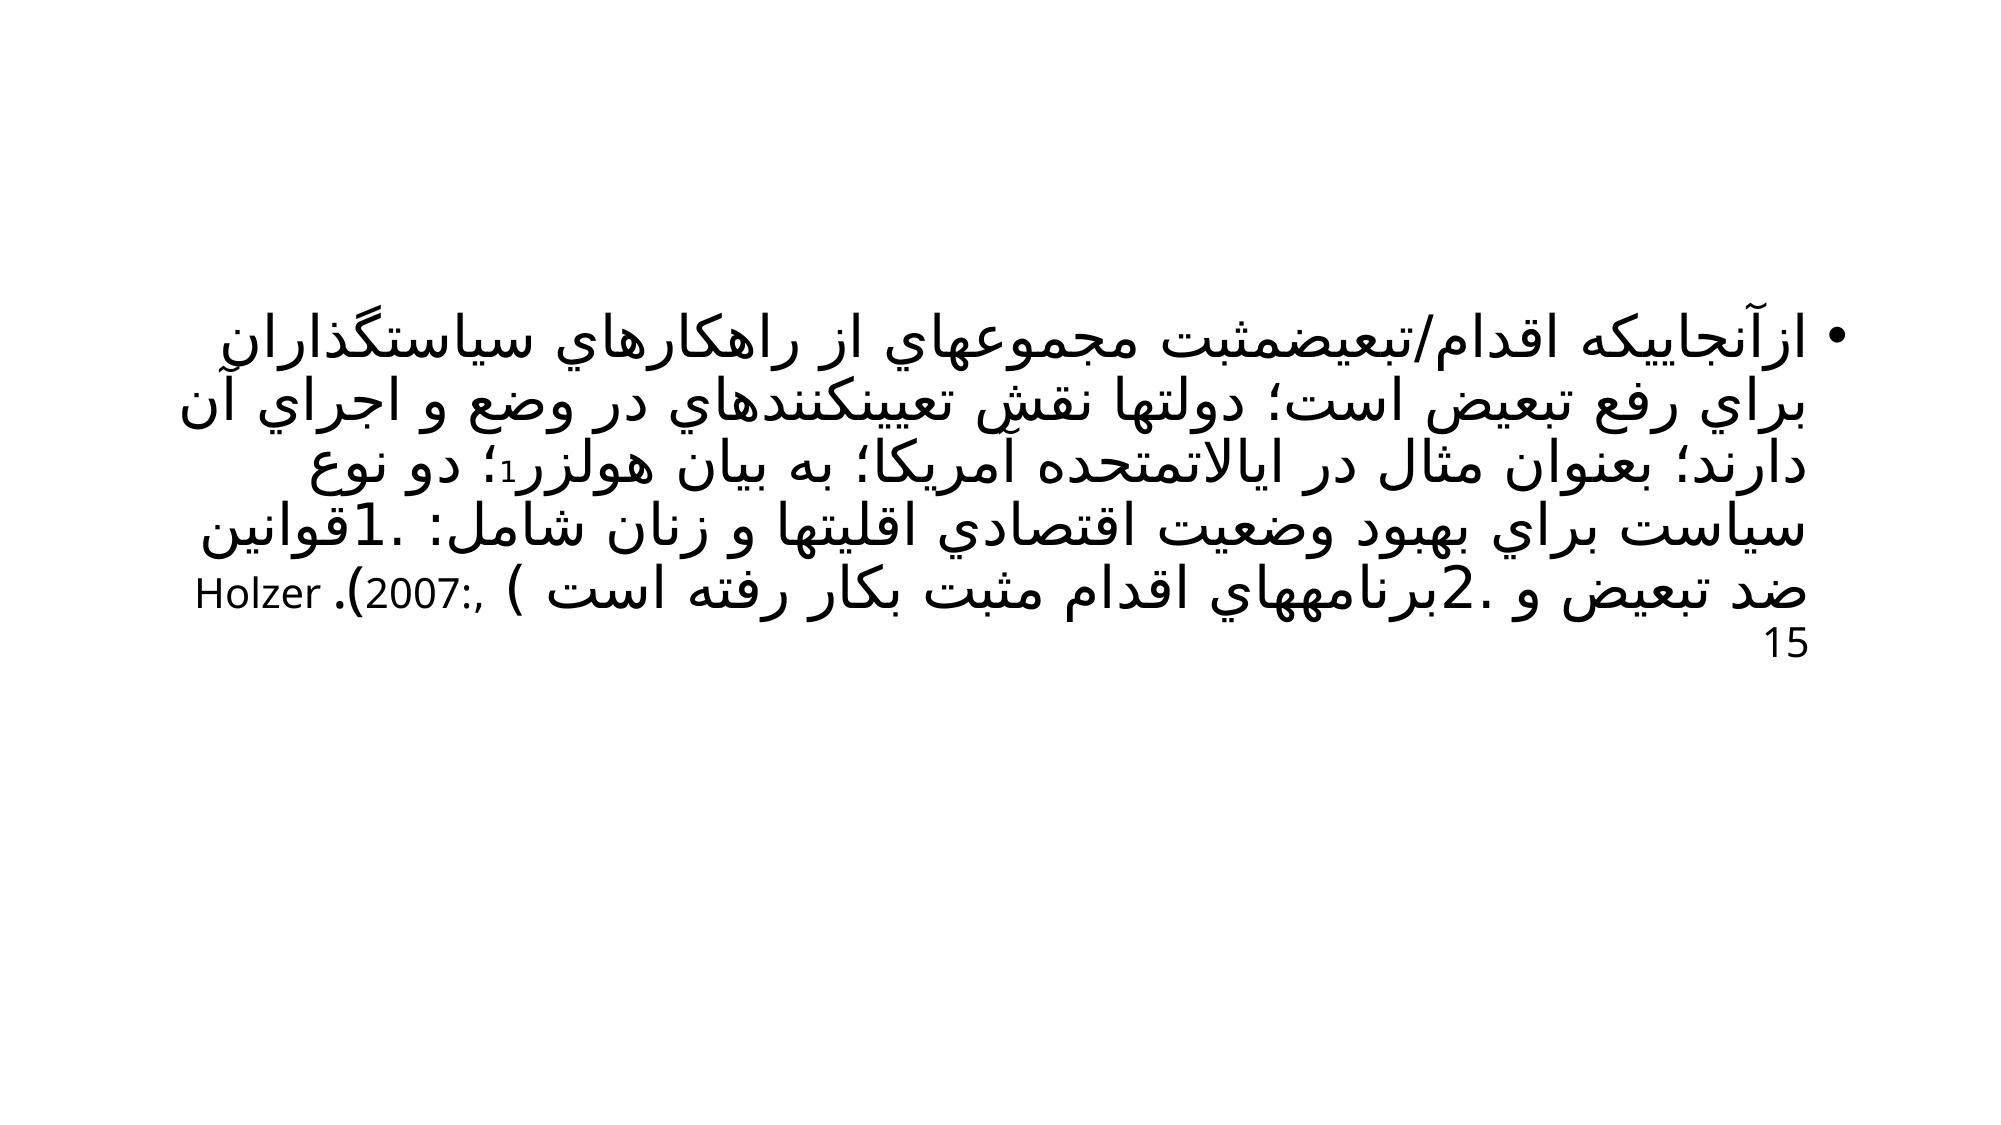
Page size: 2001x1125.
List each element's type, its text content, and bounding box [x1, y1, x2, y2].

list ازآنجاییکه اقدام/تبعیضمثبت مجموعهاي از راهکارهاي سیاستگذاران براي رفع تبعیض است؛ دولتها نقش تعیینکنندهاي در وضع و اجراي آن دارند؛ بعنوان مثال در ایالاتمتحده آمریکا؛ به بیان هولزر1؛ دو نوع سیاست براي بهبود وضعیت اقتصادي اقلیتها و زنان شامل: .1قوانین ضد تبعیض و .2برنامههاي اقدام مثبت بکار رفته است ) ,Holzer .(2007: 15 [137, 299, 1863, 1014]
